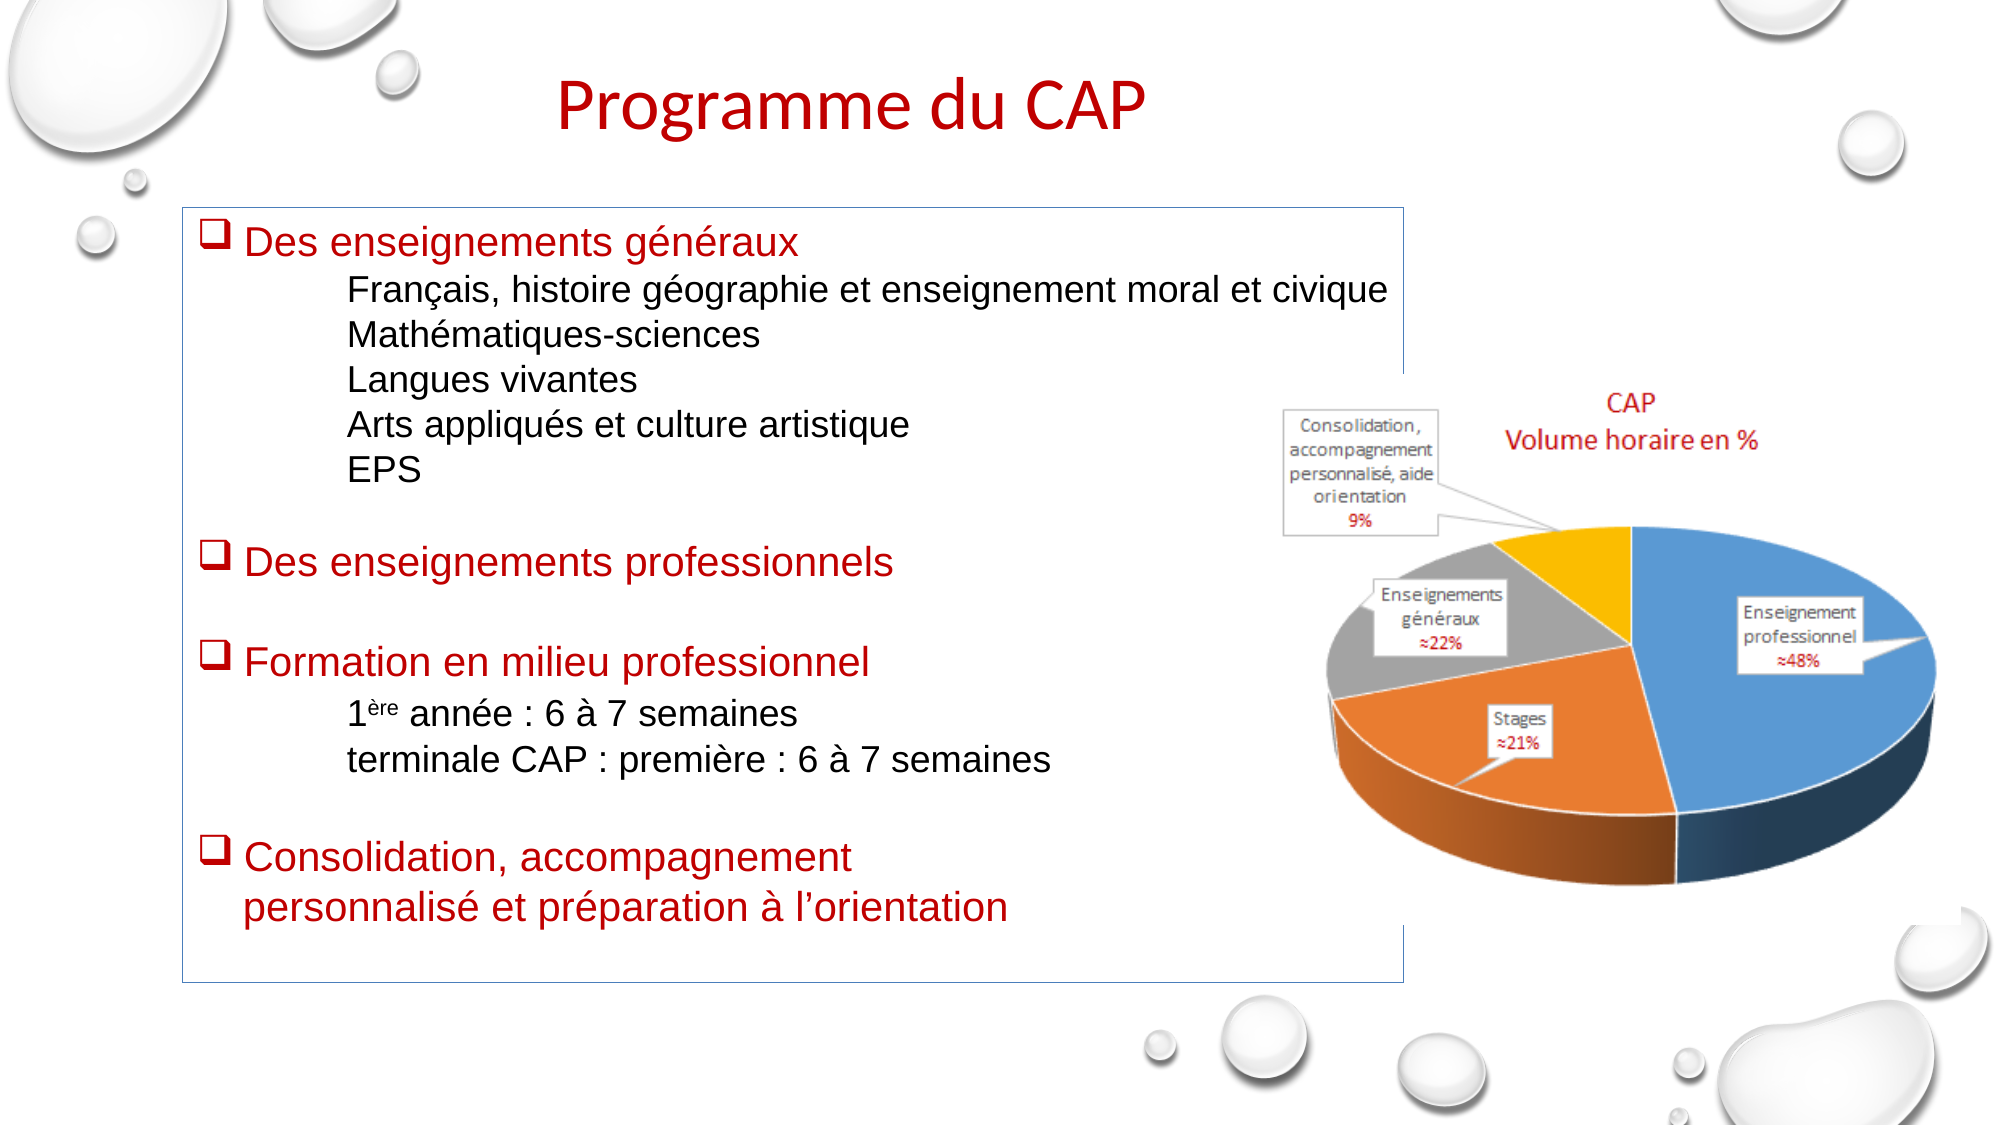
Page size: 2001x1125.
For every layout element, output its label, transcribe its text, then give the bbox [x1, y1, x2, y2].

text_box Des enseignements généraux Français, histoire géographie et enseignement moral et civique Mathématiques-sciences Langues vivantes Arts appliqués et culture artistique EPS Des enseignements professionnels Formation en milieu professionnel 1ère année : 6 à 7 semaines terminale CAP : première : 6 à 7 semaines Consolidation, accompagnement personnalisé et préparation à l’orientation [182, 207, 1404, 983]
text_box Programme du CAP [541, 47, 1163, 153]
picture [0, 0, 2000, 1125]
